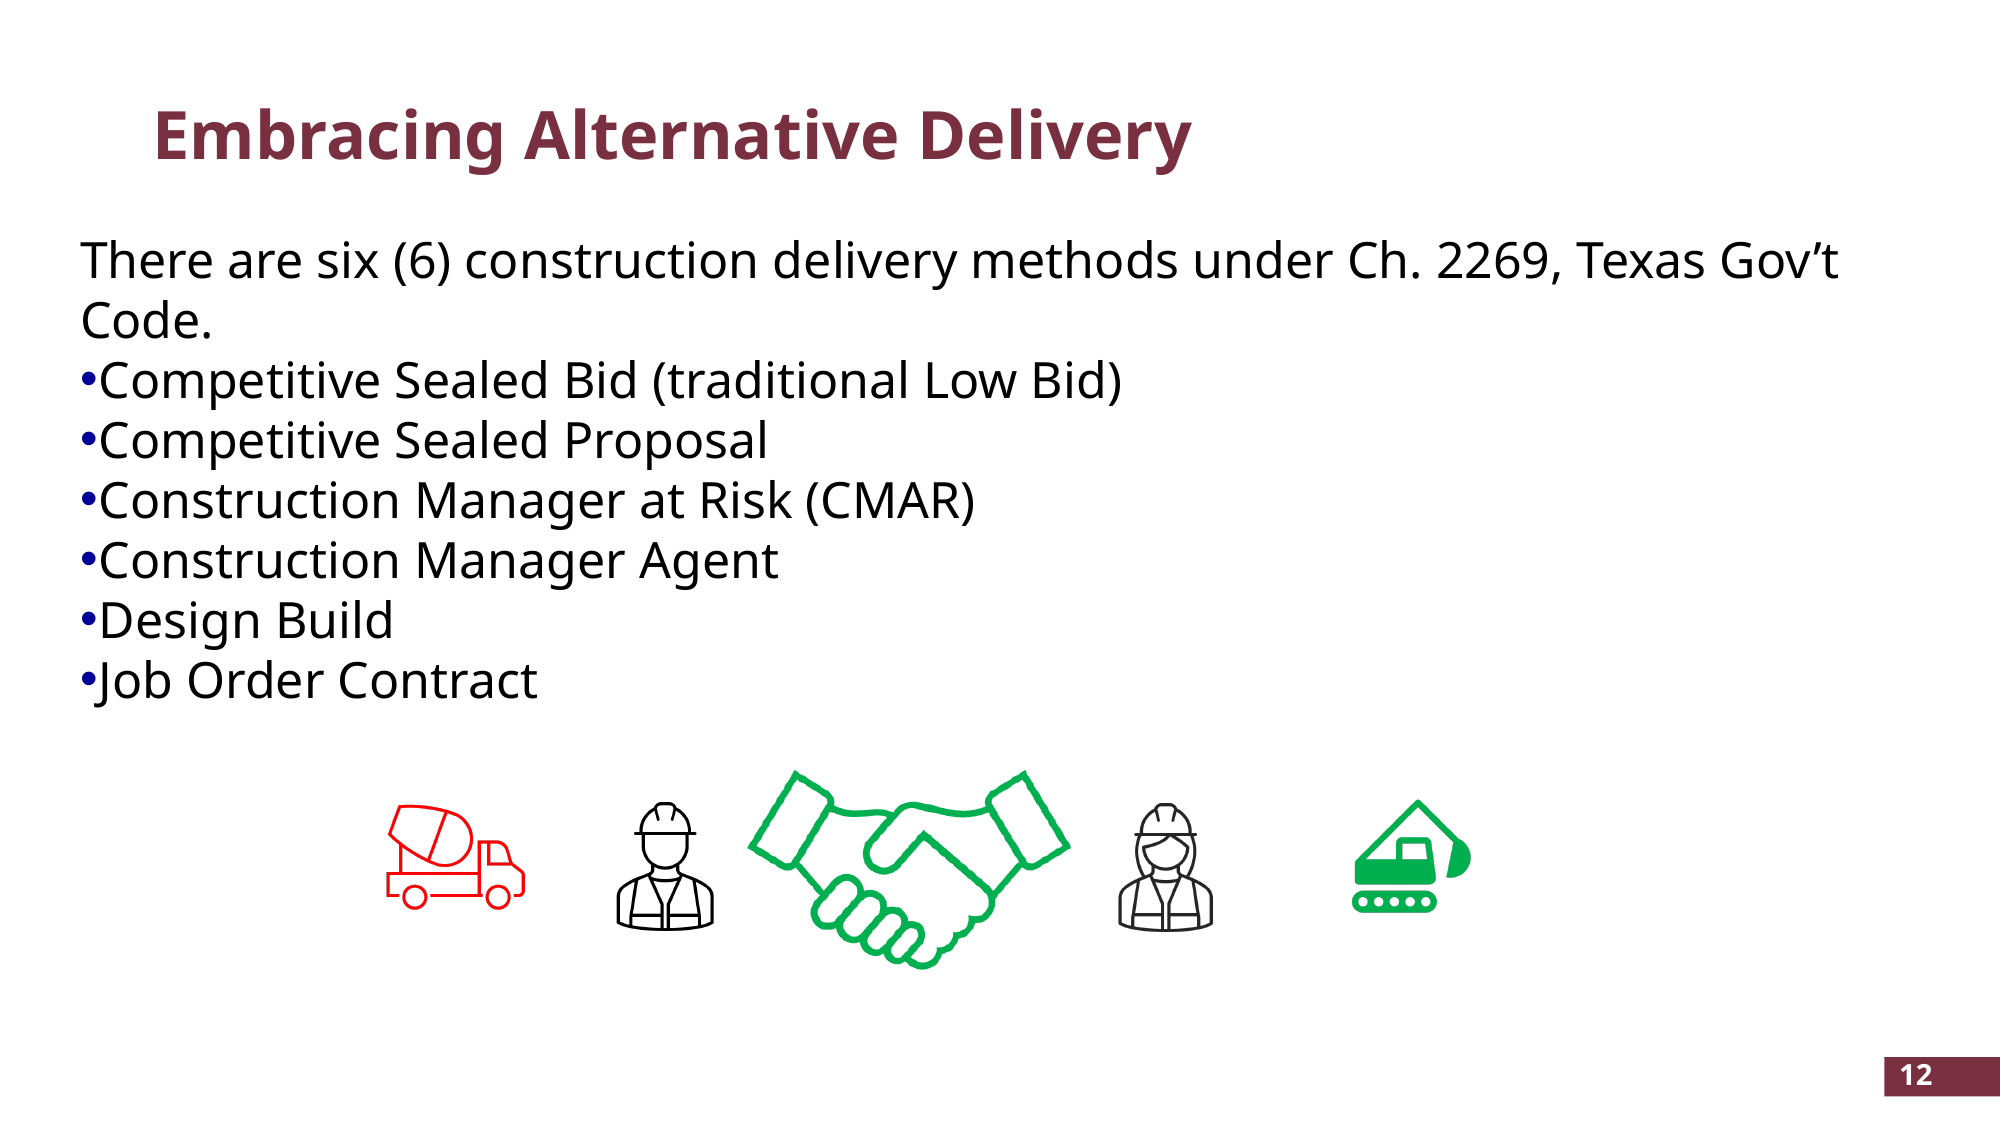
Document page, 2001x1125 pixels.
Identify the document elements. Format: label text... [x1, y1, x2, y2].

text_box There are six (6) construction delivery methods under Ch. 2269, Texas Gov’t Code. Competitive Sealed Bid (traditional Low Bid) Competitive Sealed Proposal Construction Manager at Risk (CMAR) Construction Manager Agent Design Build Job Order Contractproject. [65, 220, 1959, 953]
picture [589, 702, 1078, 1040]
picture [1335, 782, 1487, 933]
picture [1090, 795, 1241, 946]
title Embracing Alternative Delivery [137, 59, 1863, 220]
picture [380, 782, 531, 933]
